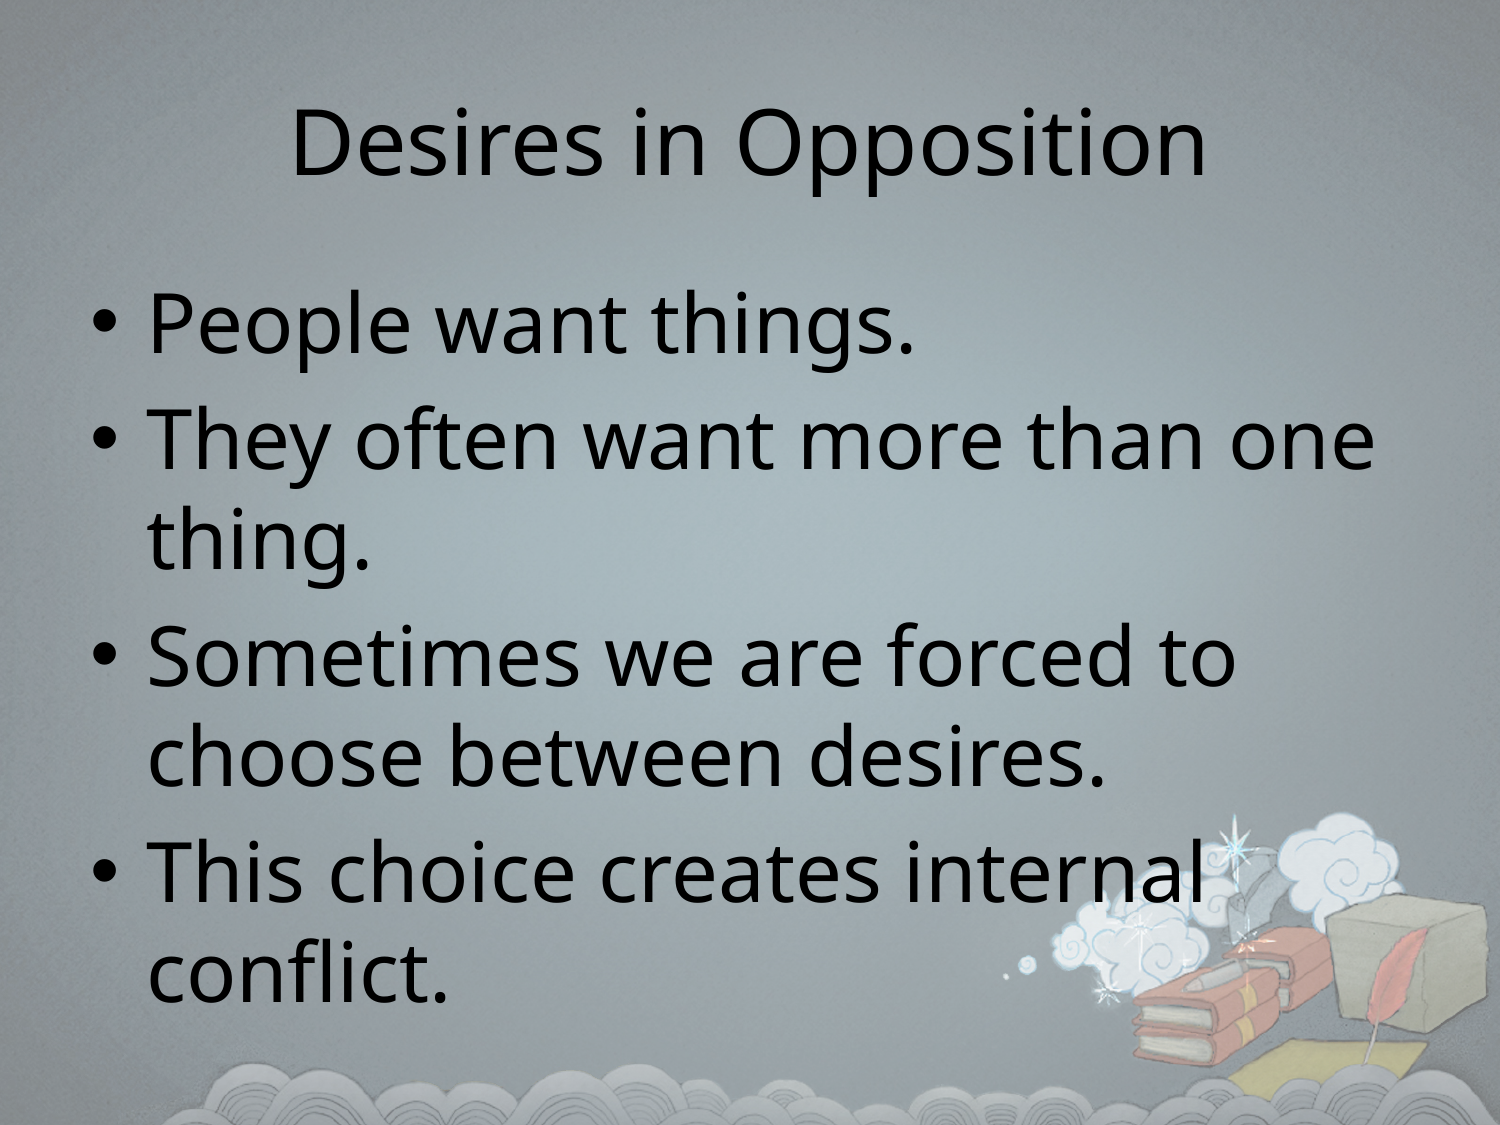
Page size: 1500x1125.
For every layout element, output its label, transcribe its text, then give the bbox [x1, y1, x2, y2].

list People want things. They often want more than one thing. Sometimes we are forced to choose between desires. This choice creates internal conflict. [75, 262, 1425, 1063]
title Desires in Opposition [75, 45, 1425, 233]
